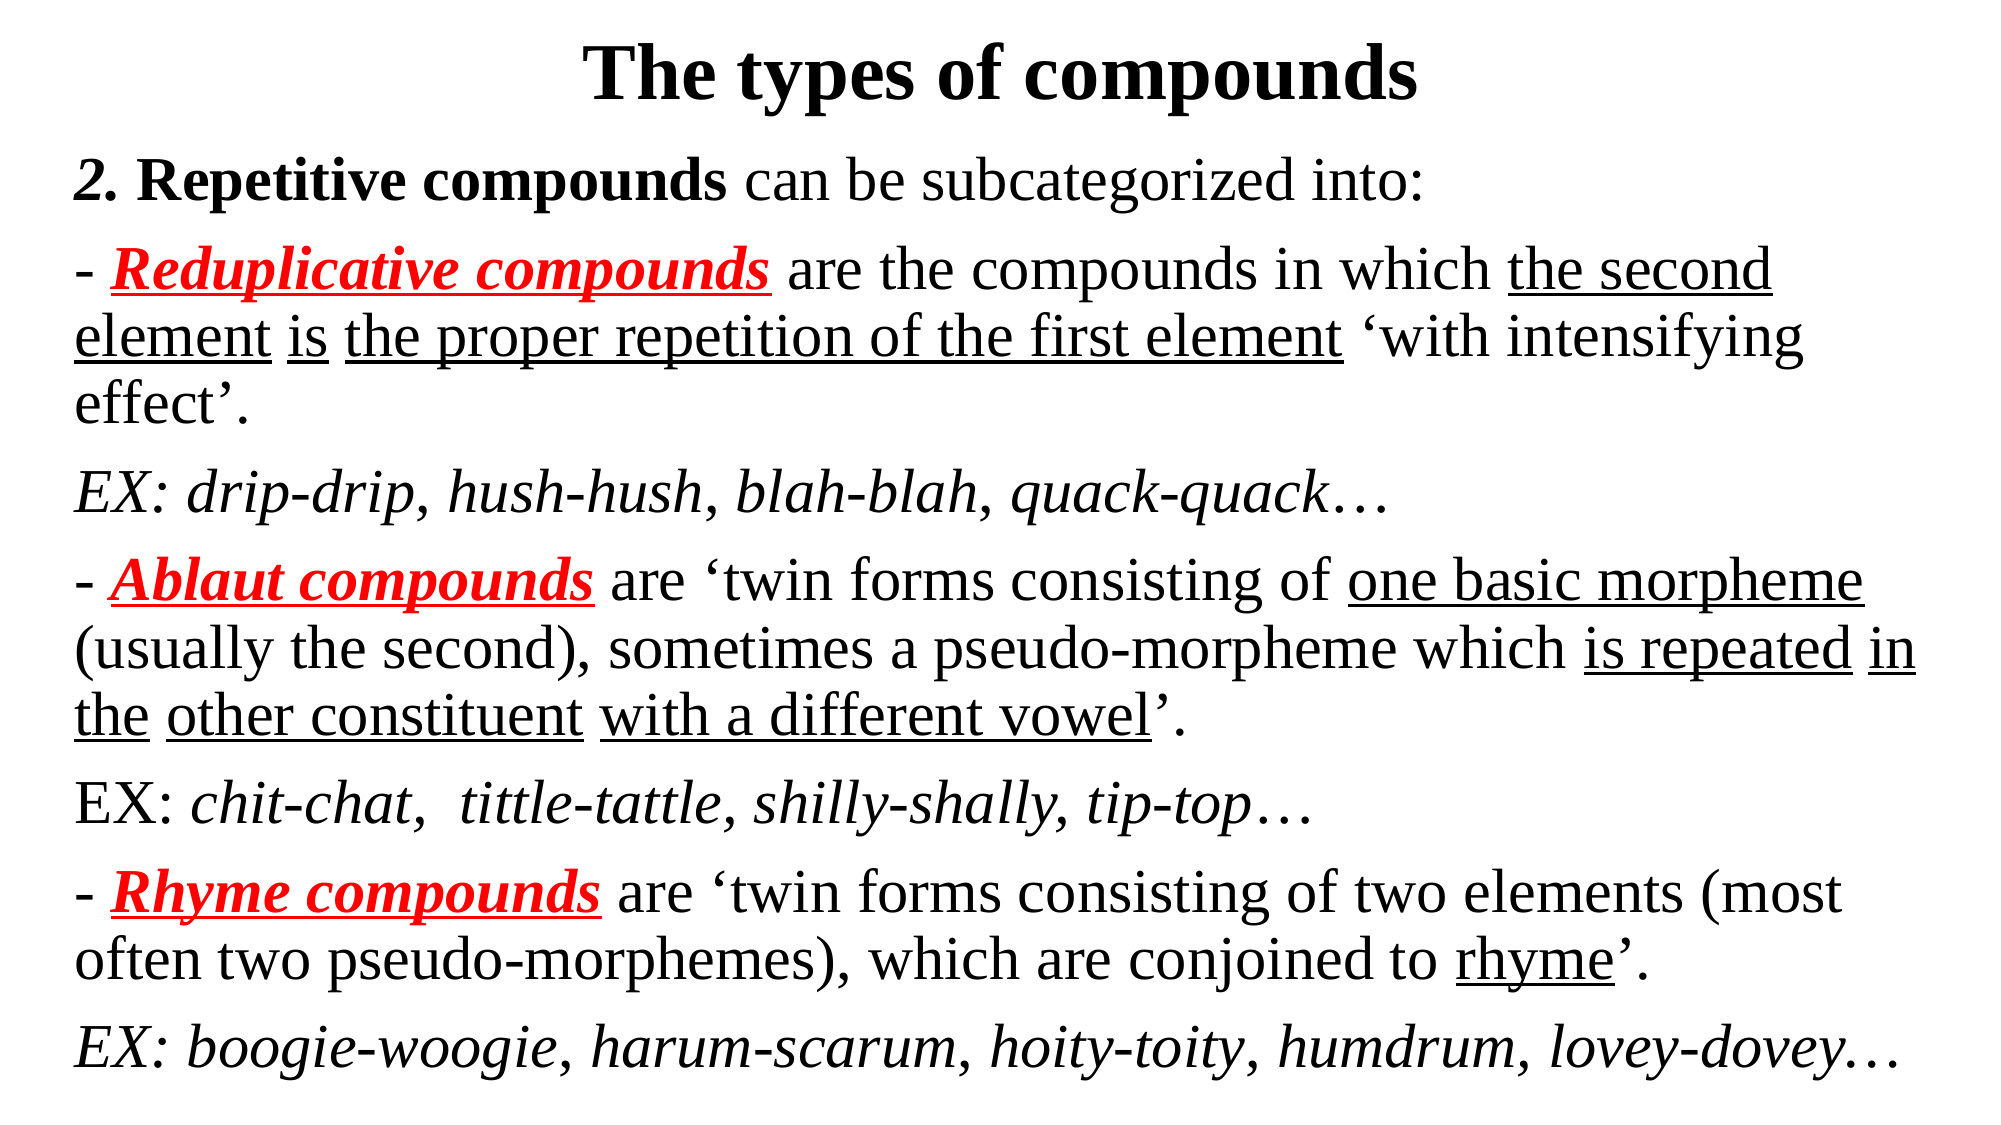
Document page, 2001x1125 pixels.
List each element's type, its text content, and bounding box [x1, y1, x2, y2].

list 2. Repetitive compounds can be subcategorized into: - Reduplicative compounds are the compounds in which the second element is the proper repetition of the first element ‘with intensifying effect’. EX: drip-drip, hush-hush, blah-blah, quack-quack… - Ablaut compounds are ‘twin forms consisting of one basic morpheme (usually the second), sometimes a pseudo-morpheme which is repeated in the other constituent with a different vowel’. EX: chit-chat, tittle-tattle, shilly-shally, tip-top… - Rhyme compounds are ‘twin forms consisting of two elements (most often two pseudo-morphemes), which are conjoined to rhyme’. EX: boogie-woogie, harum-scarum, hoity-toity, humdrum, lovey-dovey… [59, 139, 1980, 1125]
title The types of compounds [138, 21, 1864, 125]
